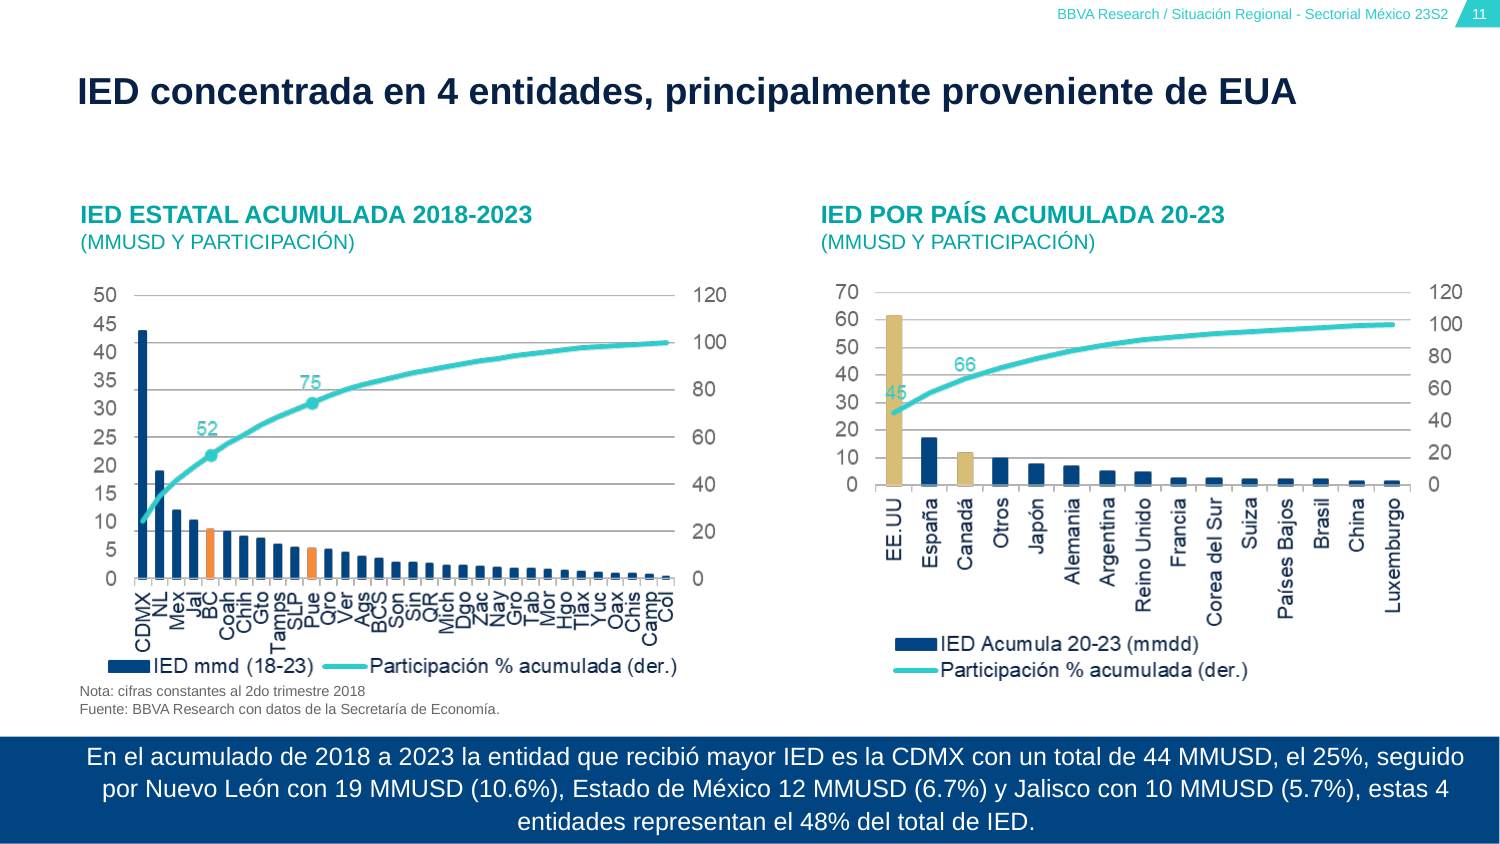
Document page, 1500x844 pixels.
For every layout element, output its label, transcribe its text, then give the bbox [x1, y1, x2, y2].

picture [820, 280, 1472, 683]
text_box IED ESTATAL ACUMULADA 2018-2023 (MMUSD Y PARTICIPACIÓN) [80, 198, 622, 254]
text_box IED POR PAÍS ACUMULADA 20-23 (MMUSD Y PARTICIPACIÓN) [820, 198, 1363, 257]
subtitle En el acumulado de 2018 a 2023 la entidad que recibió mayor IED es la CDMX con un total de 44 MMUSD, el 25%, seguido por Nuevo León con 19 MMUSD (10.6%), Estado de México 12 MMUSD (6.7%) y Jalisco con 10 MMUSD (5.7%), estas 4 entidades representan el 48% del total de IED. [82, 541, 1473, 844]
picture [80, 280, 732, 683]
text_box Nota: cifras constantes al 2do trimestre 2018 Fuente: BBVA Research con datos de la Secretaría de Economía. [79, 689, 733, 718]
title IED concentrada en 4 entidades, principalmente proveniente de EUA [77, 66, 1473, 123]
